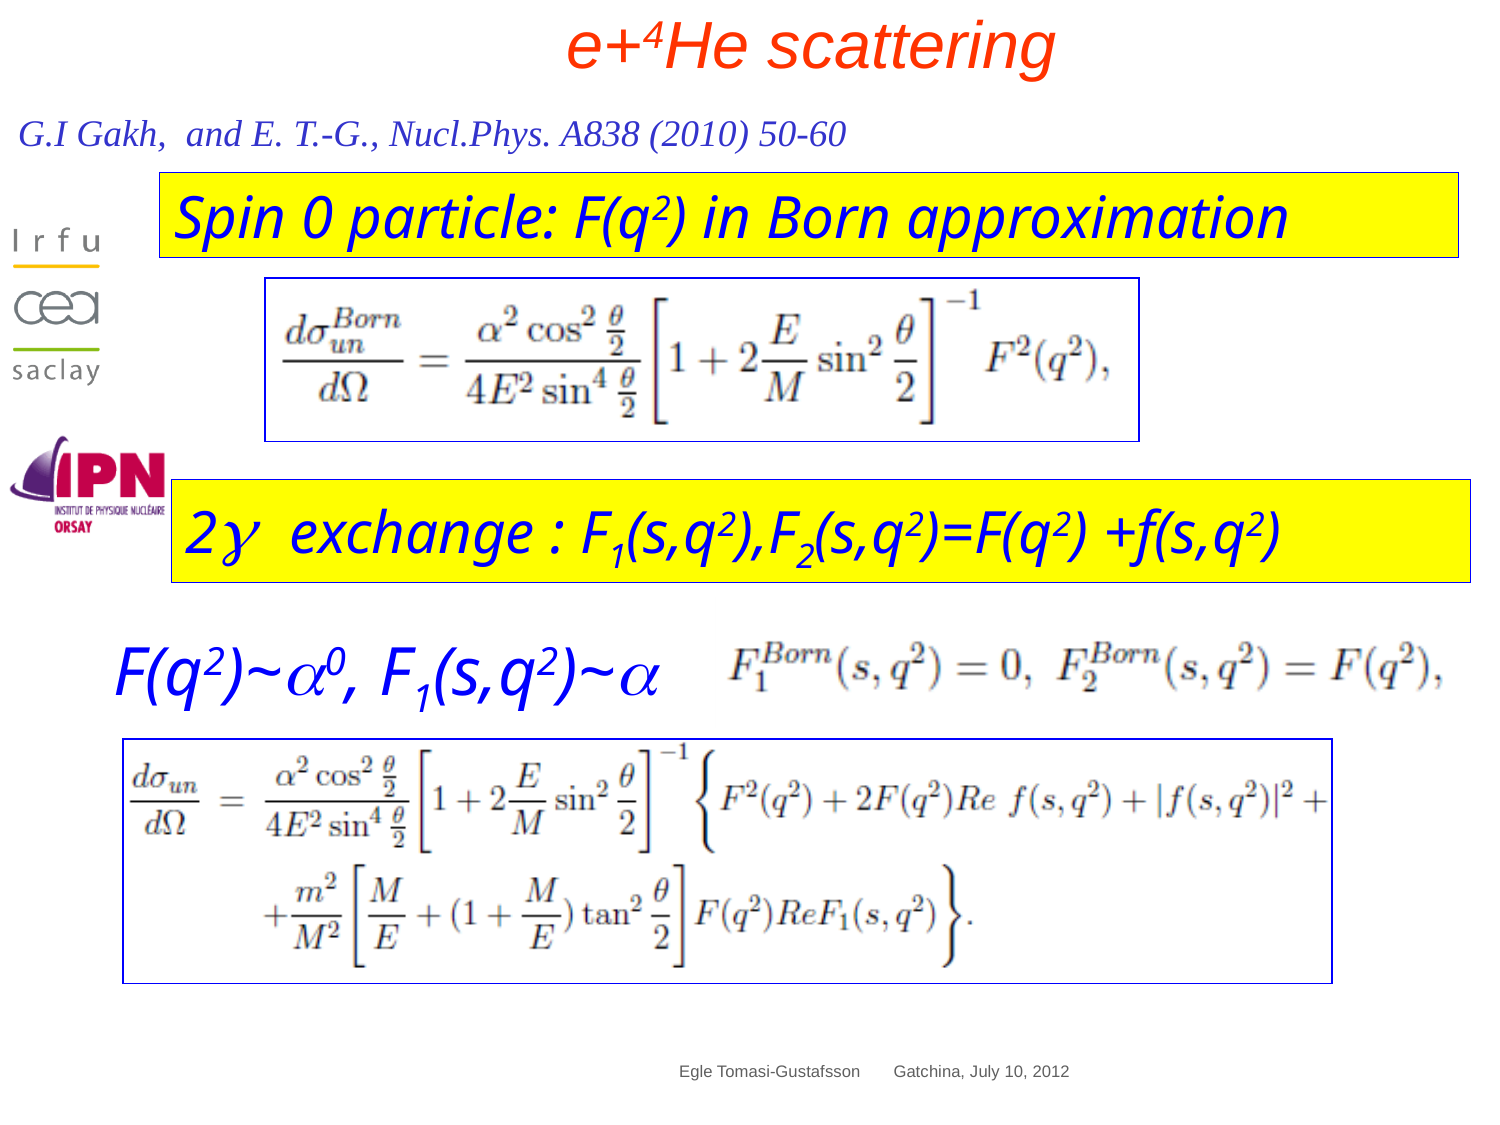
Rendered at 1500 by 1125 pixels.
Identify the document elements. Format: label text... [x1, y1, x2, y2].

picture [0, 432, 172, 544]
picture [9, 219, 104, 386]
title e+4He scattering [164, 8, 1441, 76]
text_box 2g exchange : F1(s,q2),F2(s,q2)=F(q2) +f(s,q2) [171, 479, 1471, 583]
picture [265, 278, 1139, 441]
footer Egle Tomasi-Gustafsson Gatchina, July 10, 2012 [678, 1046, 1412, 1095]
picture [123, 739, 1332, 984]
picture [714, 597, 1476, 729]
text_box F(q2)~a0, F1(s,q2)~a [99, 621, 690, 728]
text_box G.I Gakh, and E. T.-G., Nucl.Phys. A838 (2010) 50-60 [3, 101, 872, 162]
text_box Spin 0 particle: F(q2) in Born approximation [159, 172, 1459, 258]
